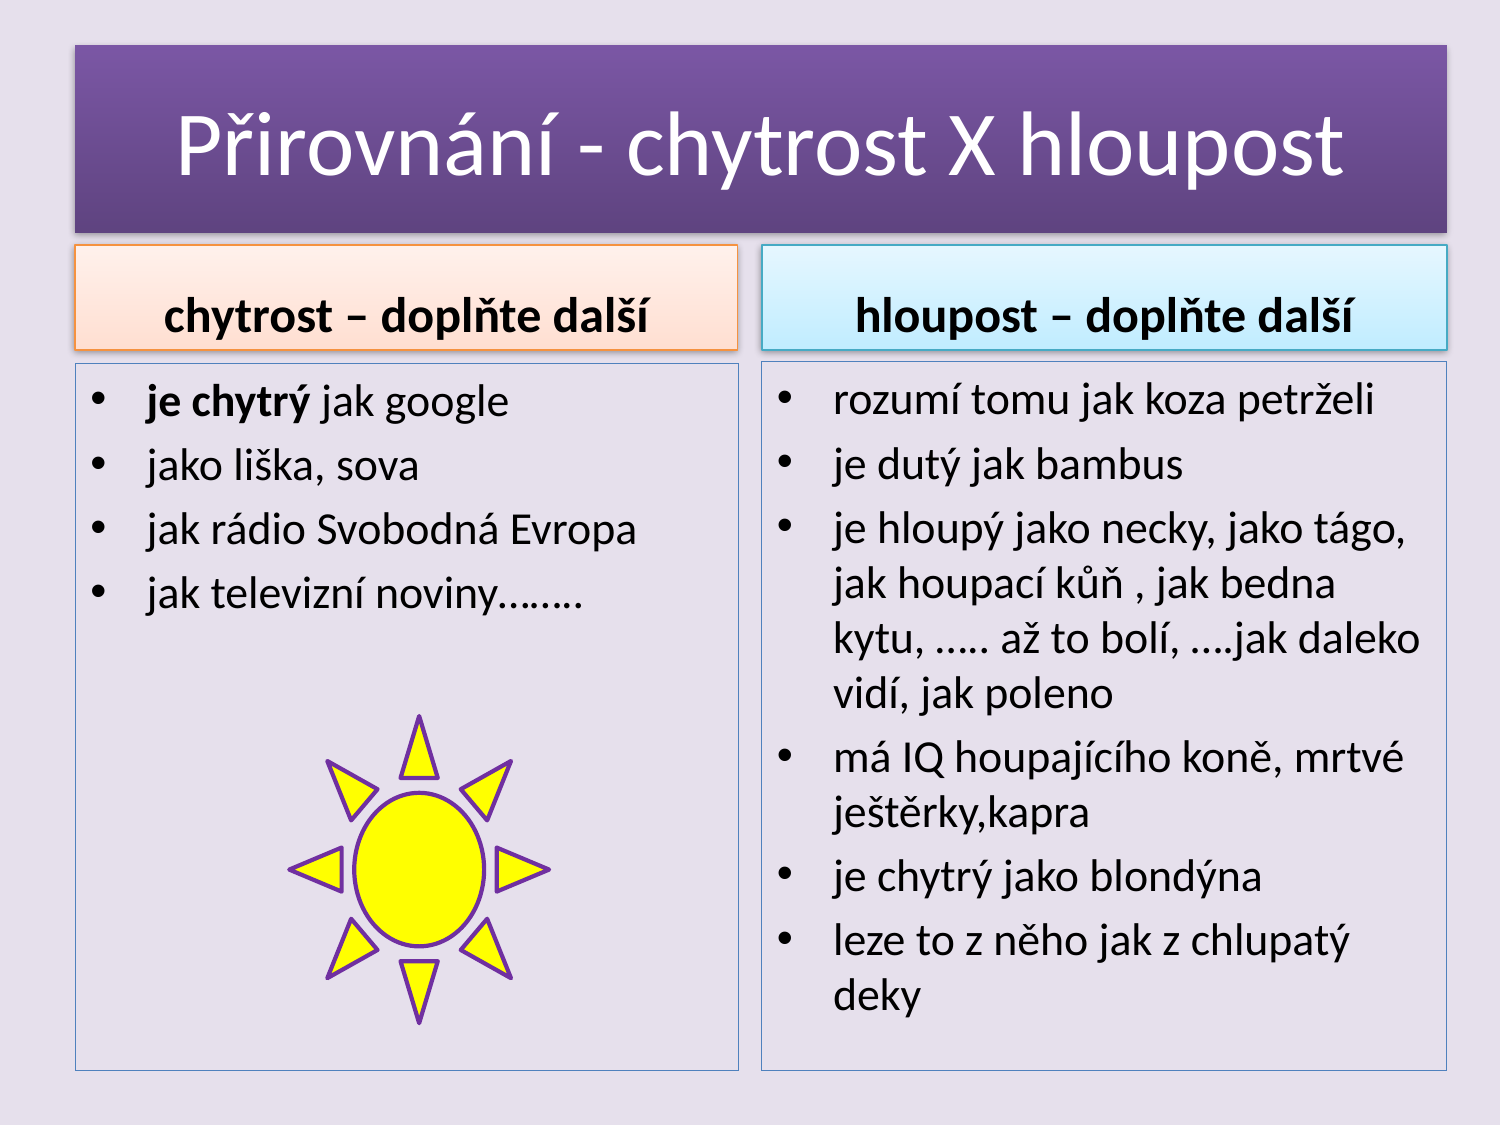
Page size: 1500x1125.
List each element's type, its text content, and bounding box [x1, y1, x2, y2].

list rozumí tomu jak koza petrželi je dutý jak bambus je hloupý jako necky, jako tágo, jak houpací kůň , jak bedna kytu, ….. až to bolí, ….jak daleko vidí, jak poleno má IQ houpajícího koně, mrtvé ještěrky,kapra je chytrý jako blondýna leze to z něho jak z chlupatý deky [761, 361, 1447, 1071]
text_box [325, 916, 380, 981]
text_box [352, 790, 487, 949]
title Přirovnání - chytrost X hloupost [75, 45, 1447, 233]
text_box [458, 759, 513, 823]
text_box [458, 916, 513, 981]
list chytrost – doplňte další [74, 244, 738, 351]
text_box [325, 759, 380, 823]
list hloupost – doplňte další [761, 244, 1448, 351]
text_box [494, 845, 552, 894]
text_box [398, 959, 440, 1026]
list je chytrý jak google jako liška, sova jak rádio Svobodná Evropa jak televizní noviny…….. [75, 363, 739, 1071]
text_box [287, 845, 344, 894]
text_box [398, 713, 440, 781]
